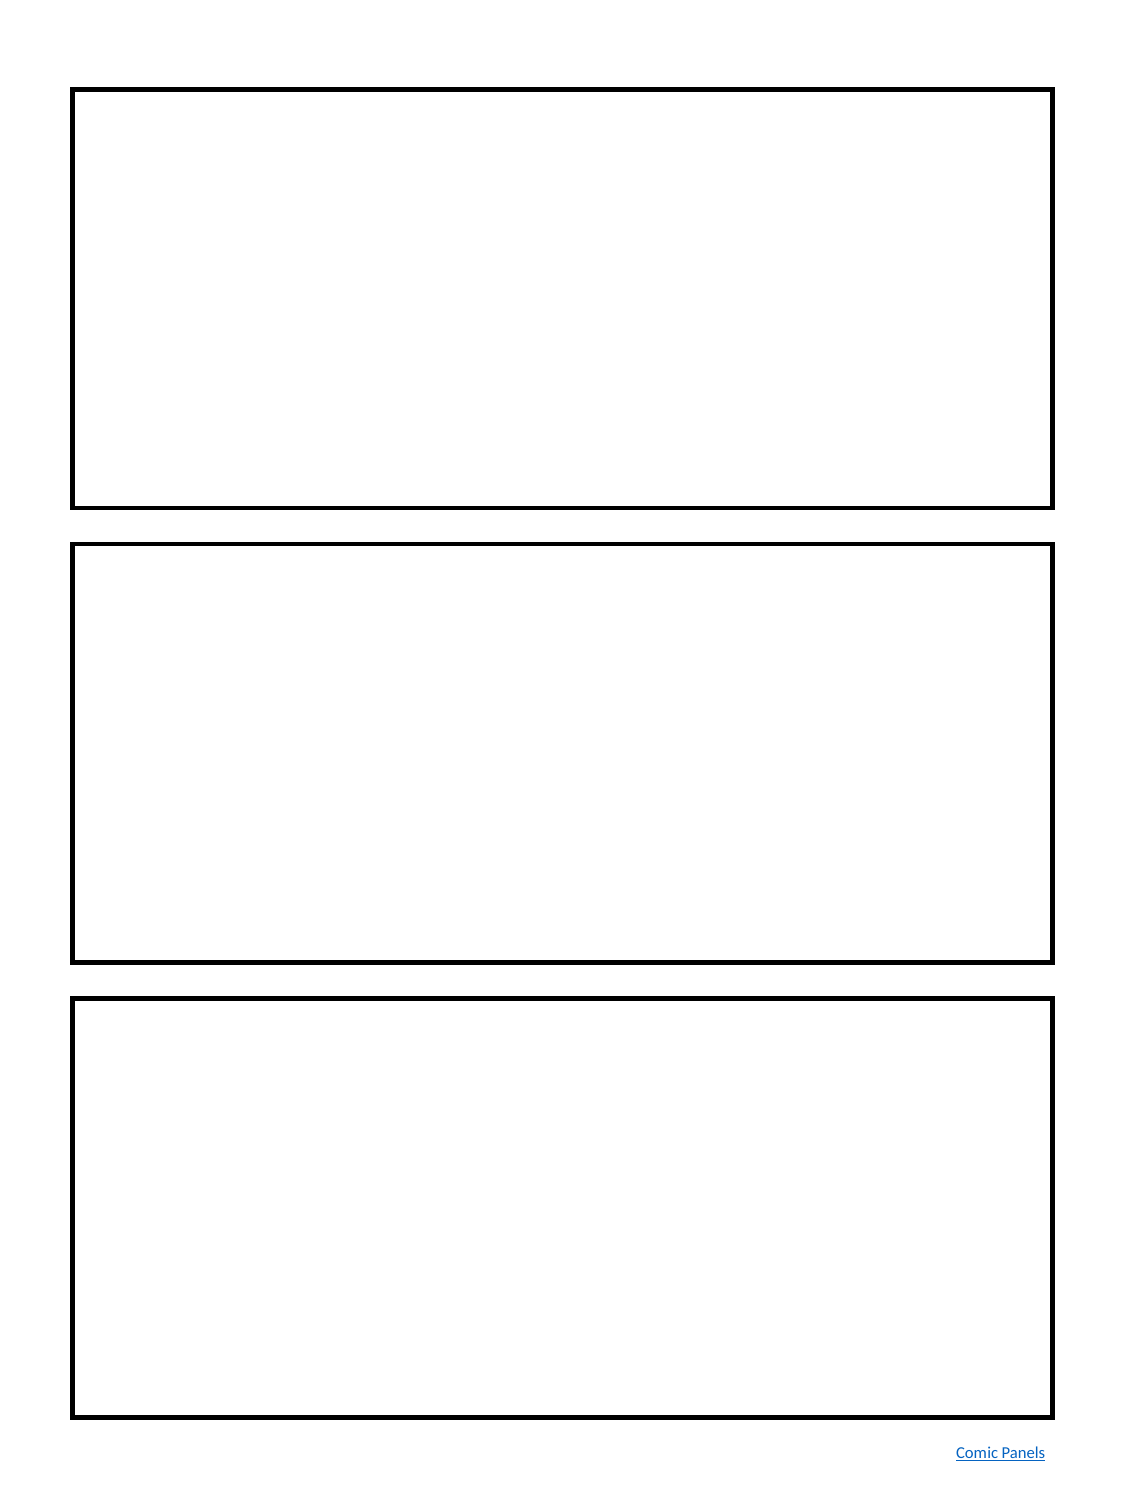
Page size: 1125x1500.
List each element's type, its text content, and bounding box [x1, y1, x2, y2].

text_box [71, 998, 1054, 1418]
text_box [71, 88, 1054, 509]
text_box [71, 543, 1054, 964]
text_box Comic Panels [941, 1434, 1061, 1470]
